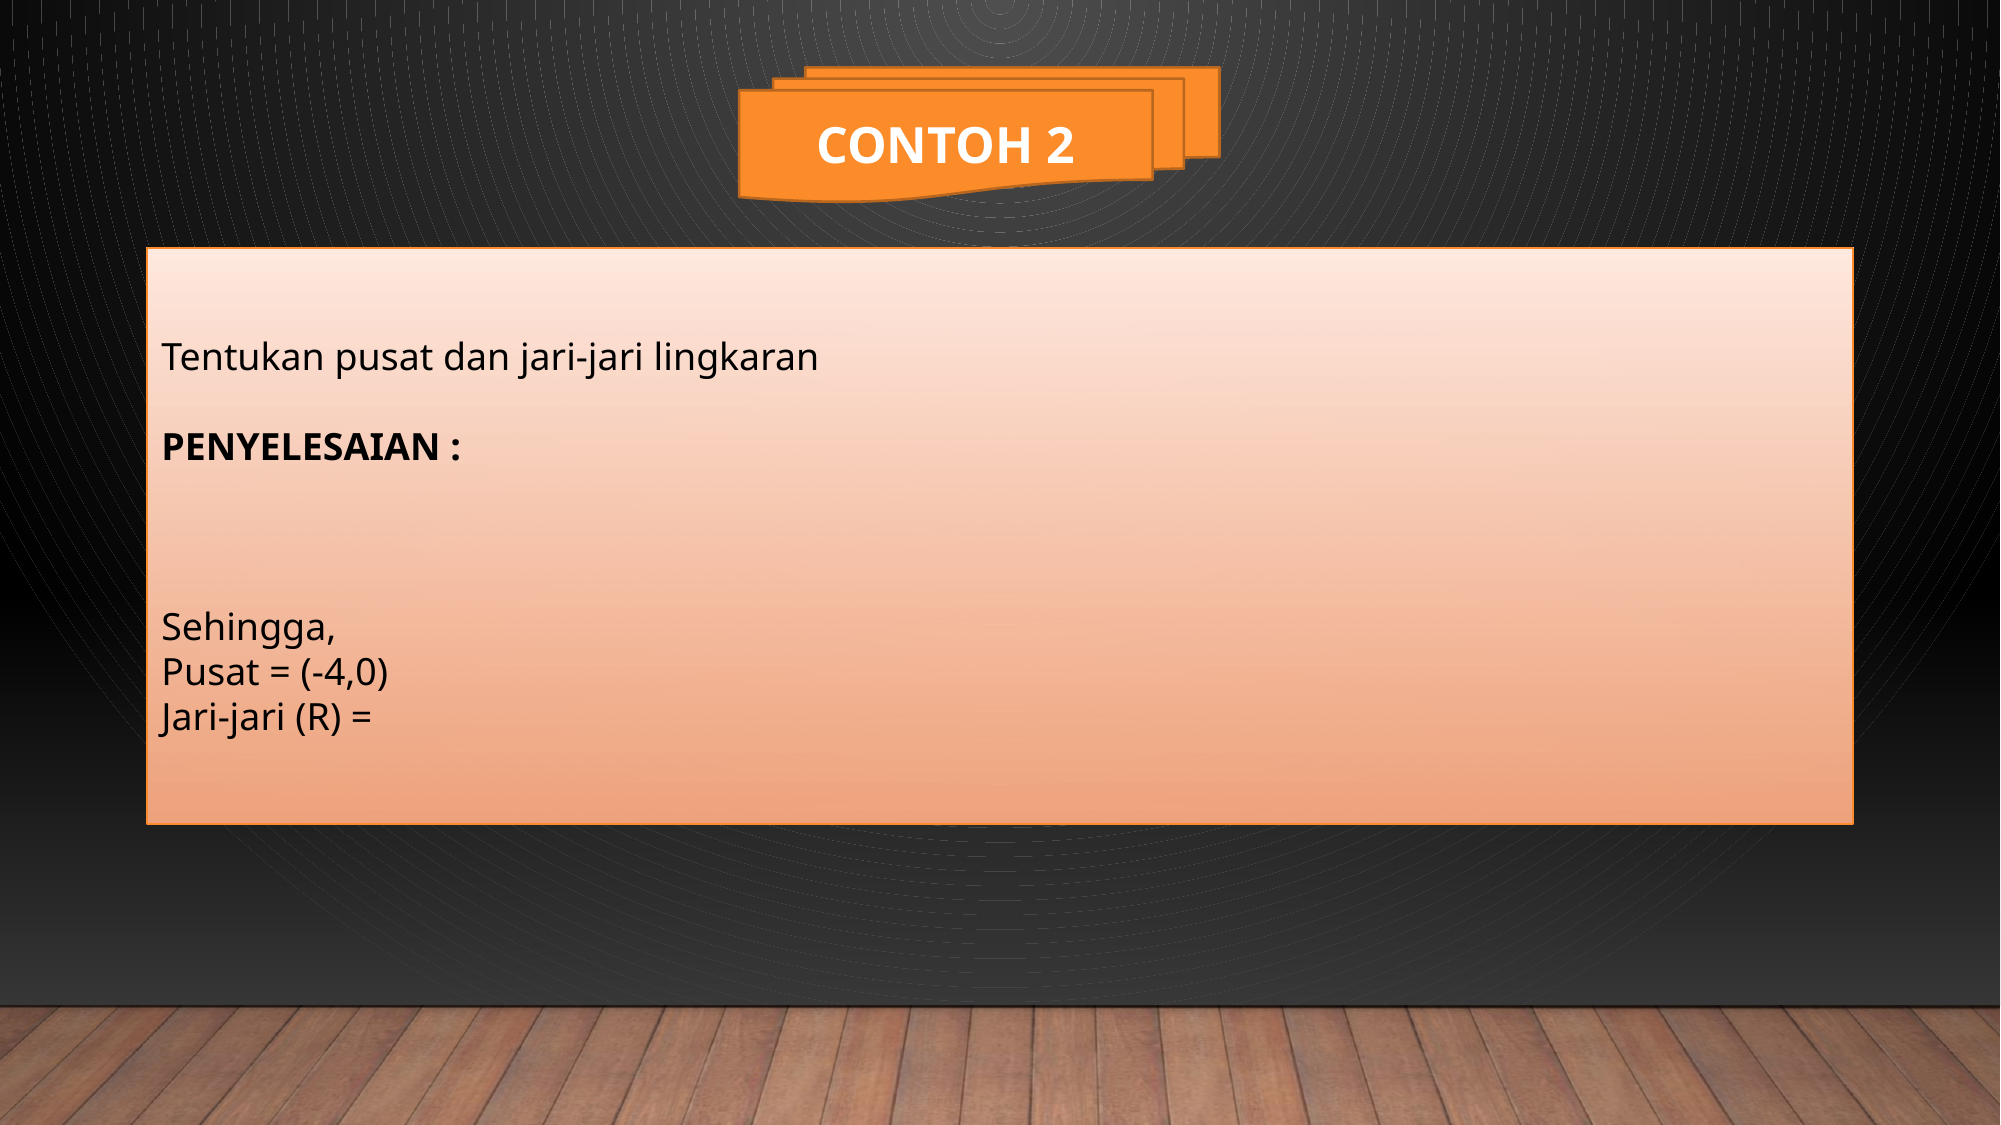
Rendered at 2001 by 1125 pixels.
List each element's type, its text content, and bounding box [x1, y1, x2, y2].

text_box CONTOH 2 [737, 66, 1221, 204]
picture [0, 1005, 2000, 1125]
